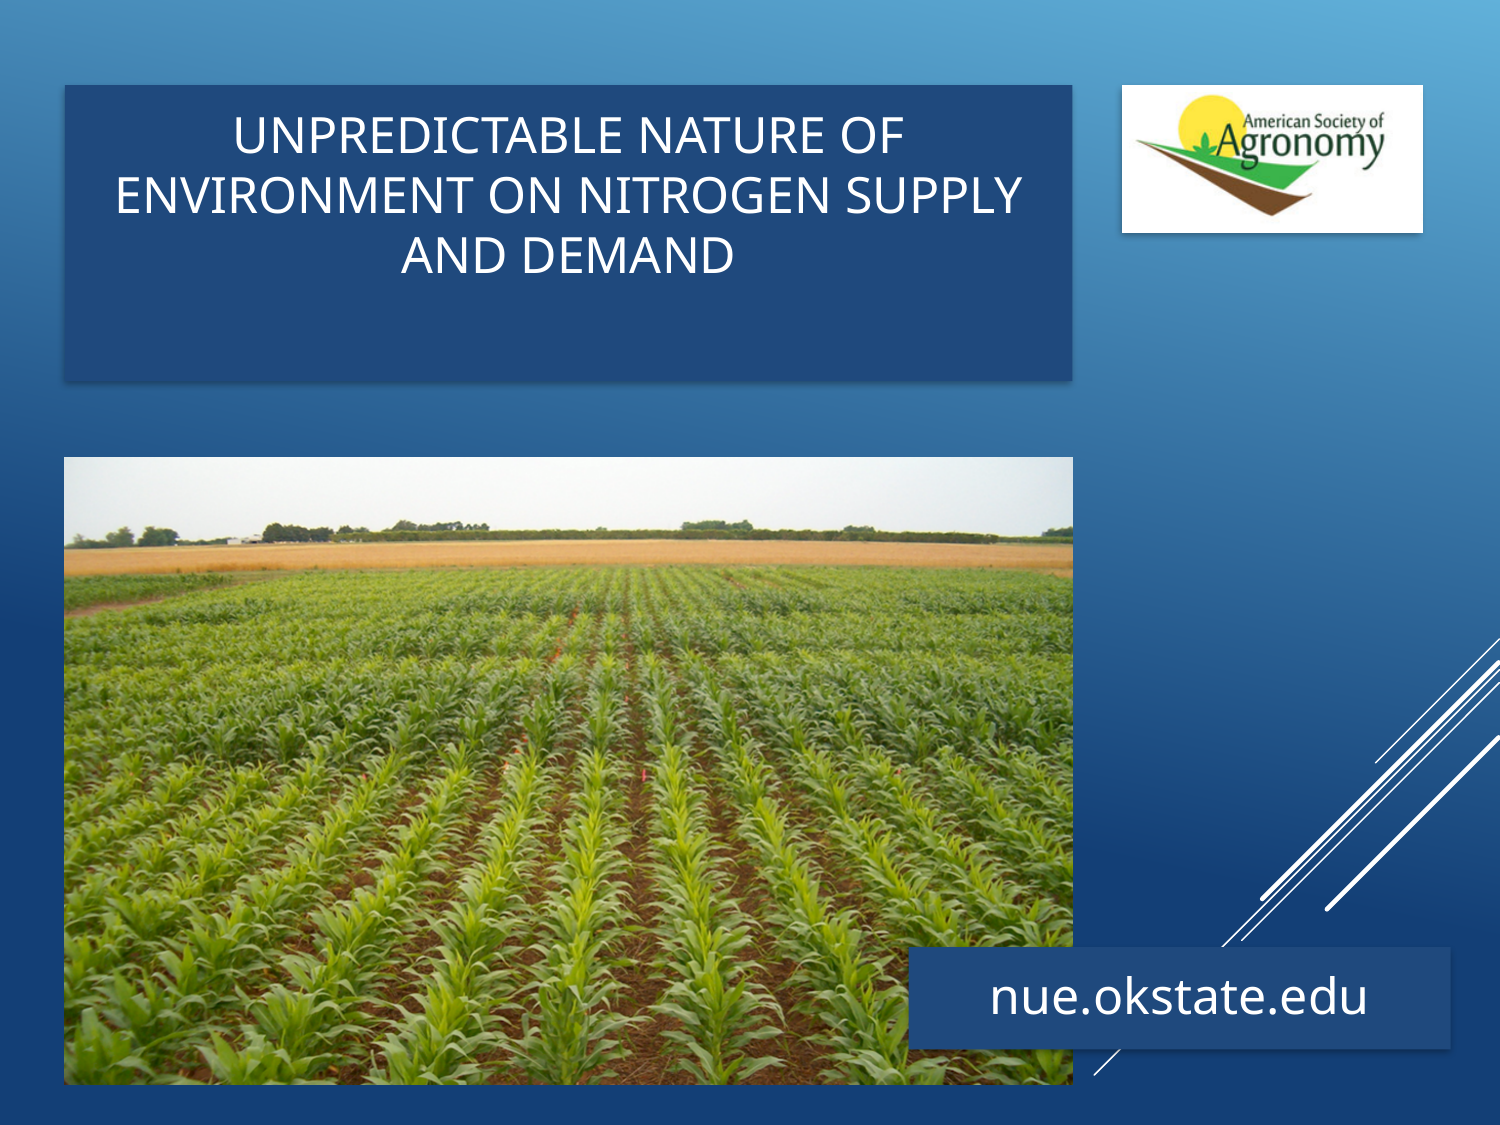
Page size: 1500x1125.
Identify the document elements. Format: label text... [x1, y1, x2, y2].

title Unpredictable Nature of Environment on Nitrogen Supply and Demand [64, 85, 1073, 382]
picture [64, 457, 1073, 1085]
picture [1121, 84, 1423, 234]
text_box nue.okstate.edu [1073, 947, 1451, 1050]
